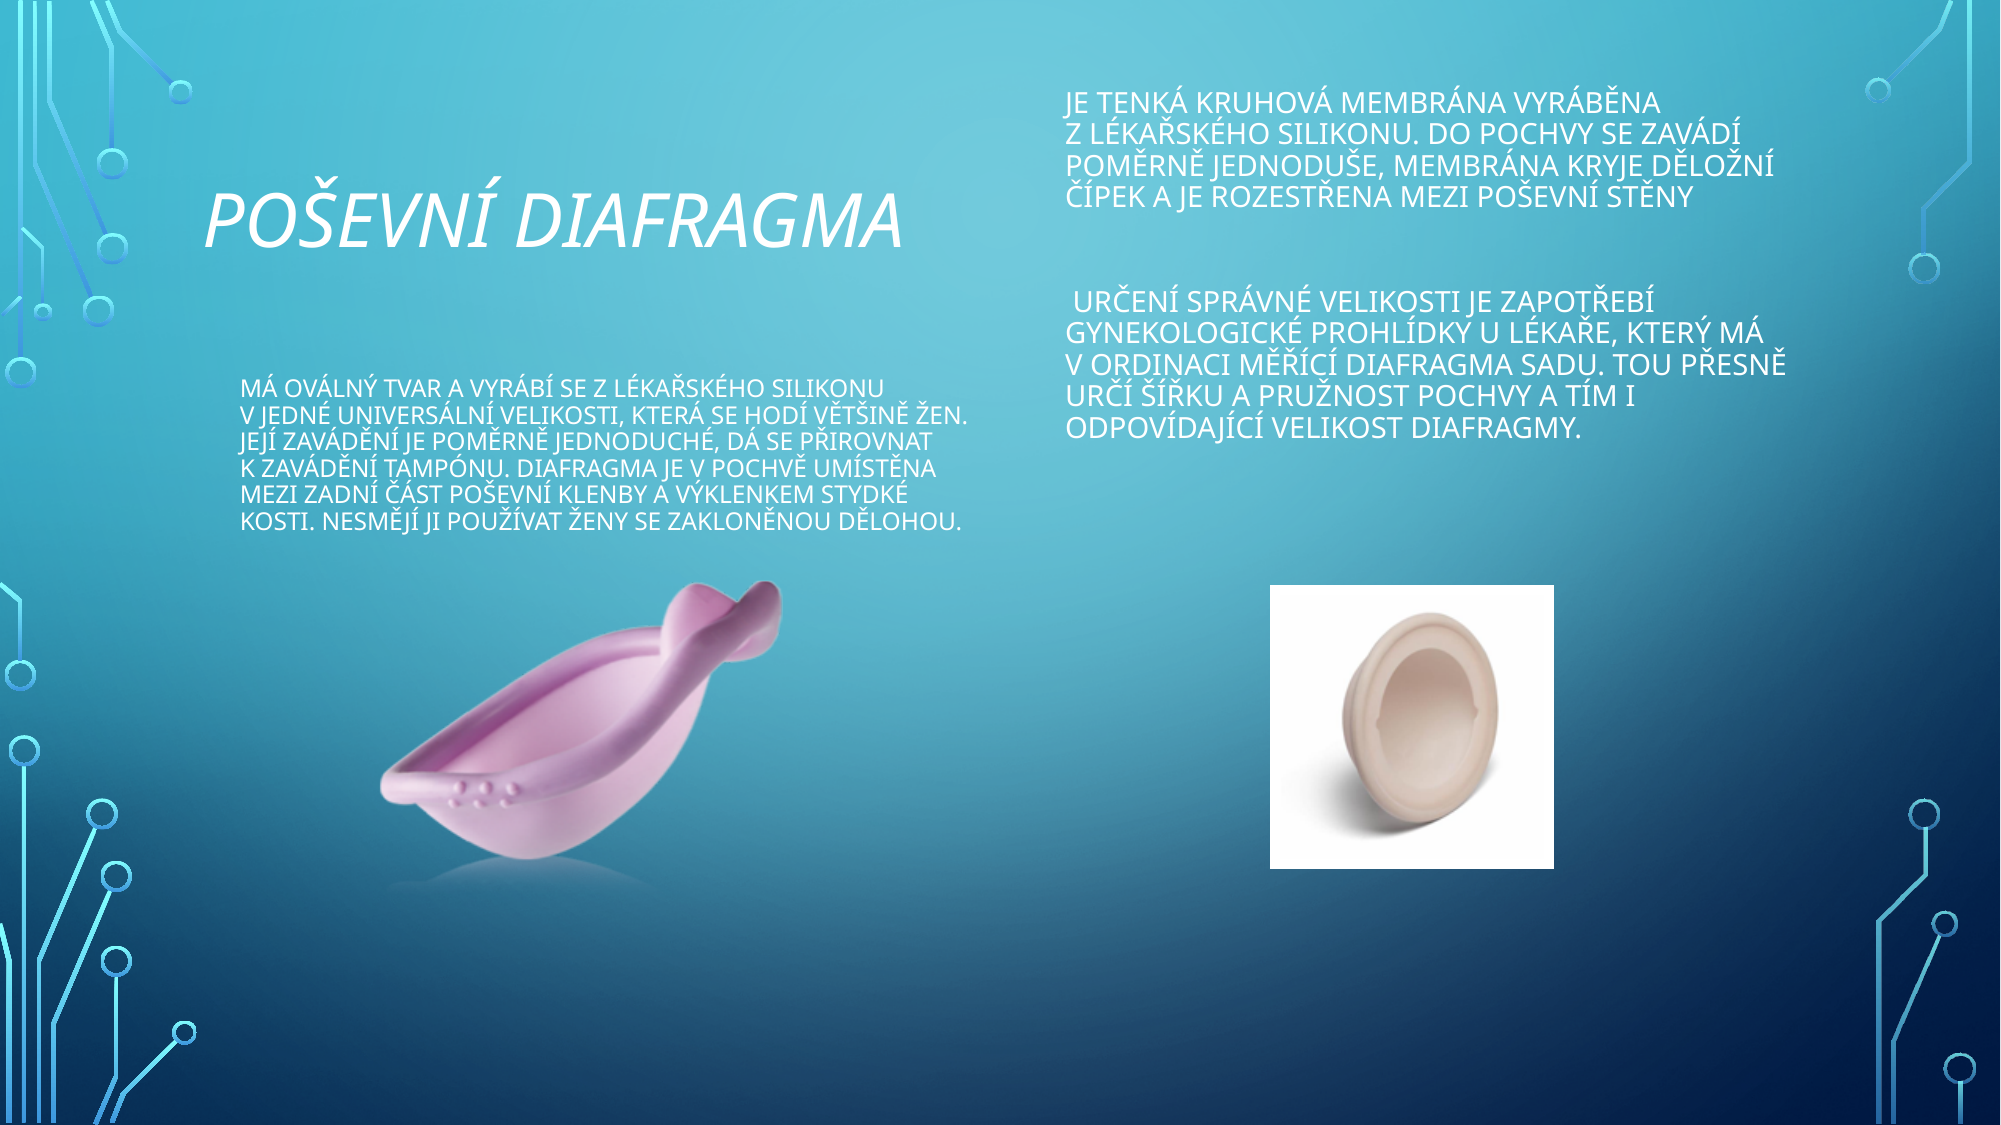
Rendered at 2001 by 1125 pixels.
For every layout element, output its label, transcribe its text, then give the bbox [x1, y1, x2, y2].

list je tenká kruhová membrána vyráběna z lékařského silikonu. Do pochvy se zavádí poměrně jednoduše, membrána kryje děložní čípek a je rozestřena mezi poševní stěny určení správné velikosti je zapotřebí gynekologické prohlídky u lékaře, který má v ordinaci měřící diafragma sadu. Tou přesně určí šířku a pružnost pochvy a tím i odpovídající velikost diafragmy. [1050, 369, 1813, 505]
title Poševní diafragma [187, 101, 1813, 344]
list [1270, 585, 1555, 869]
list Má oválný tvar a vyrábí se z lékařského silikonu v jedné universální velikosti, která se hodí většině žen. Její zavádění je poměrně jednoduché, dá se přirovnat k zavádění tampónu. Diafragma je v pochvě umístěna mezi zadní část poševní klenby a výklenkem stydké kosti. Nesmějí ji používat ženy se zakloněnou dělohou. [224, 369, 988, 556]
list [364, 503, 811, 951]
